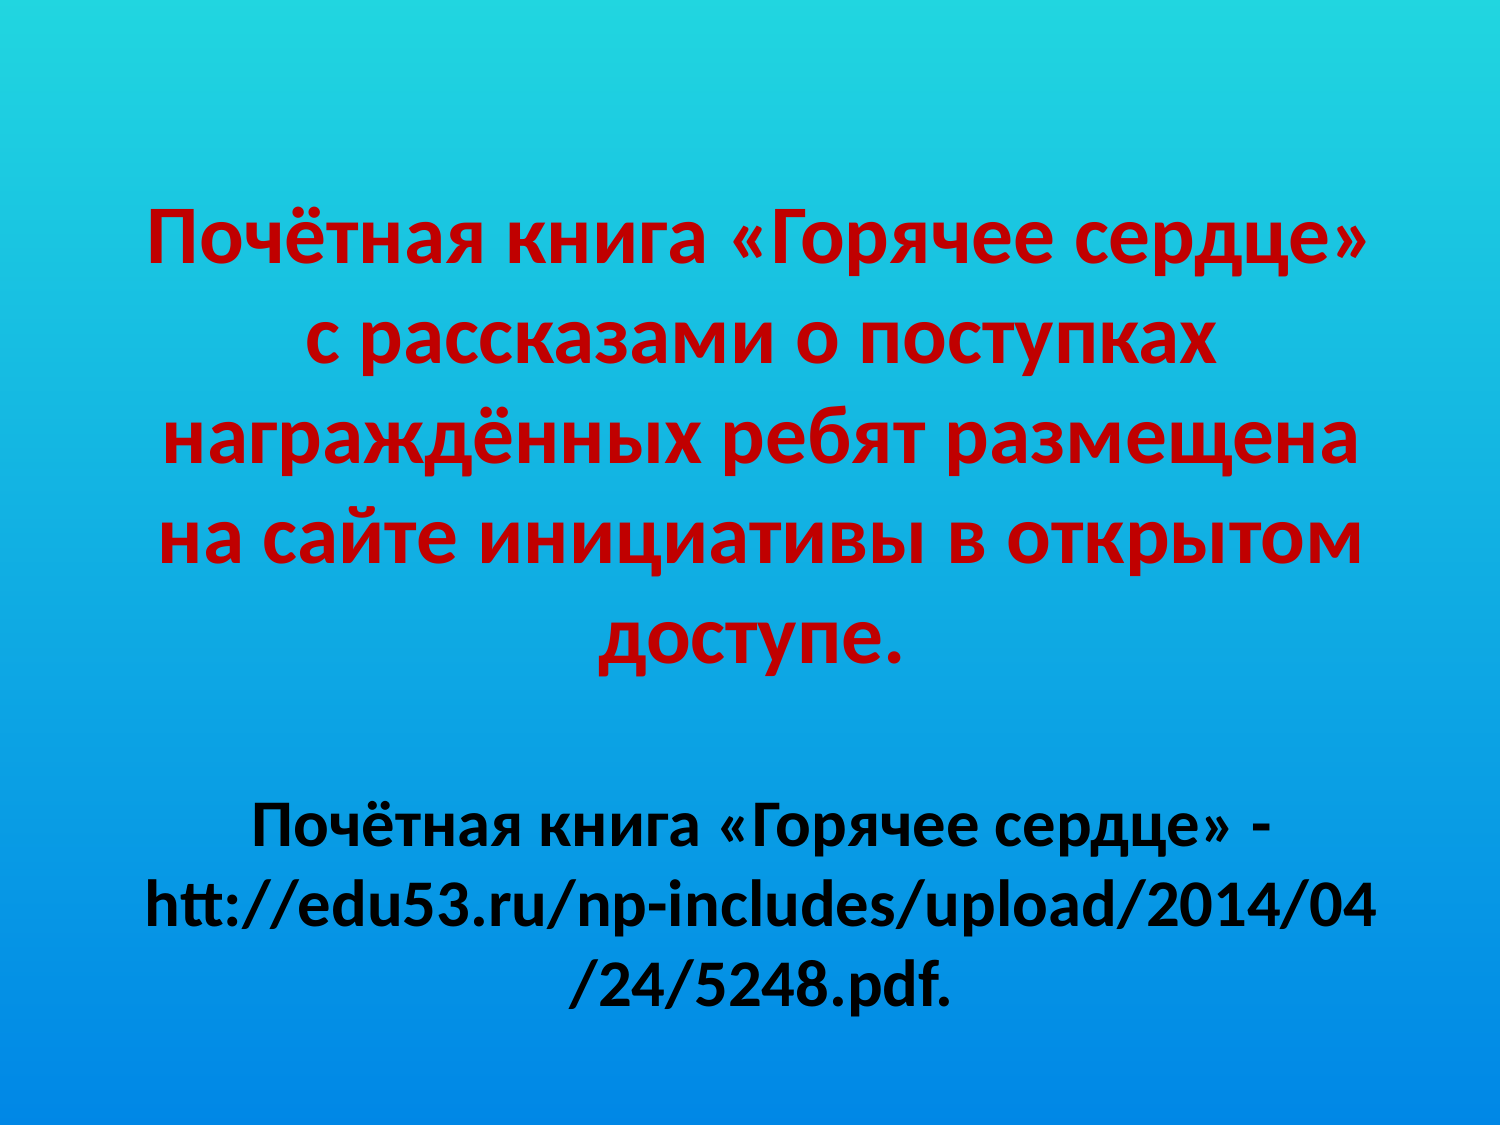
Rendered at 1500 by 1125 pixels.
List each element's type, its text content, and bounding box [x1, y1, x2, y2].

text_box Почётная книга «Горячее сердце» с рассказами о поступках награждённых ребят размещена на сайте инициативы в открытом доступе. Почётная книга «Горячее сердце» - htt://edu53.ru/np-includes/upload/2014/04/24/5248.pdf. [123, 172, 1400, 1073]
